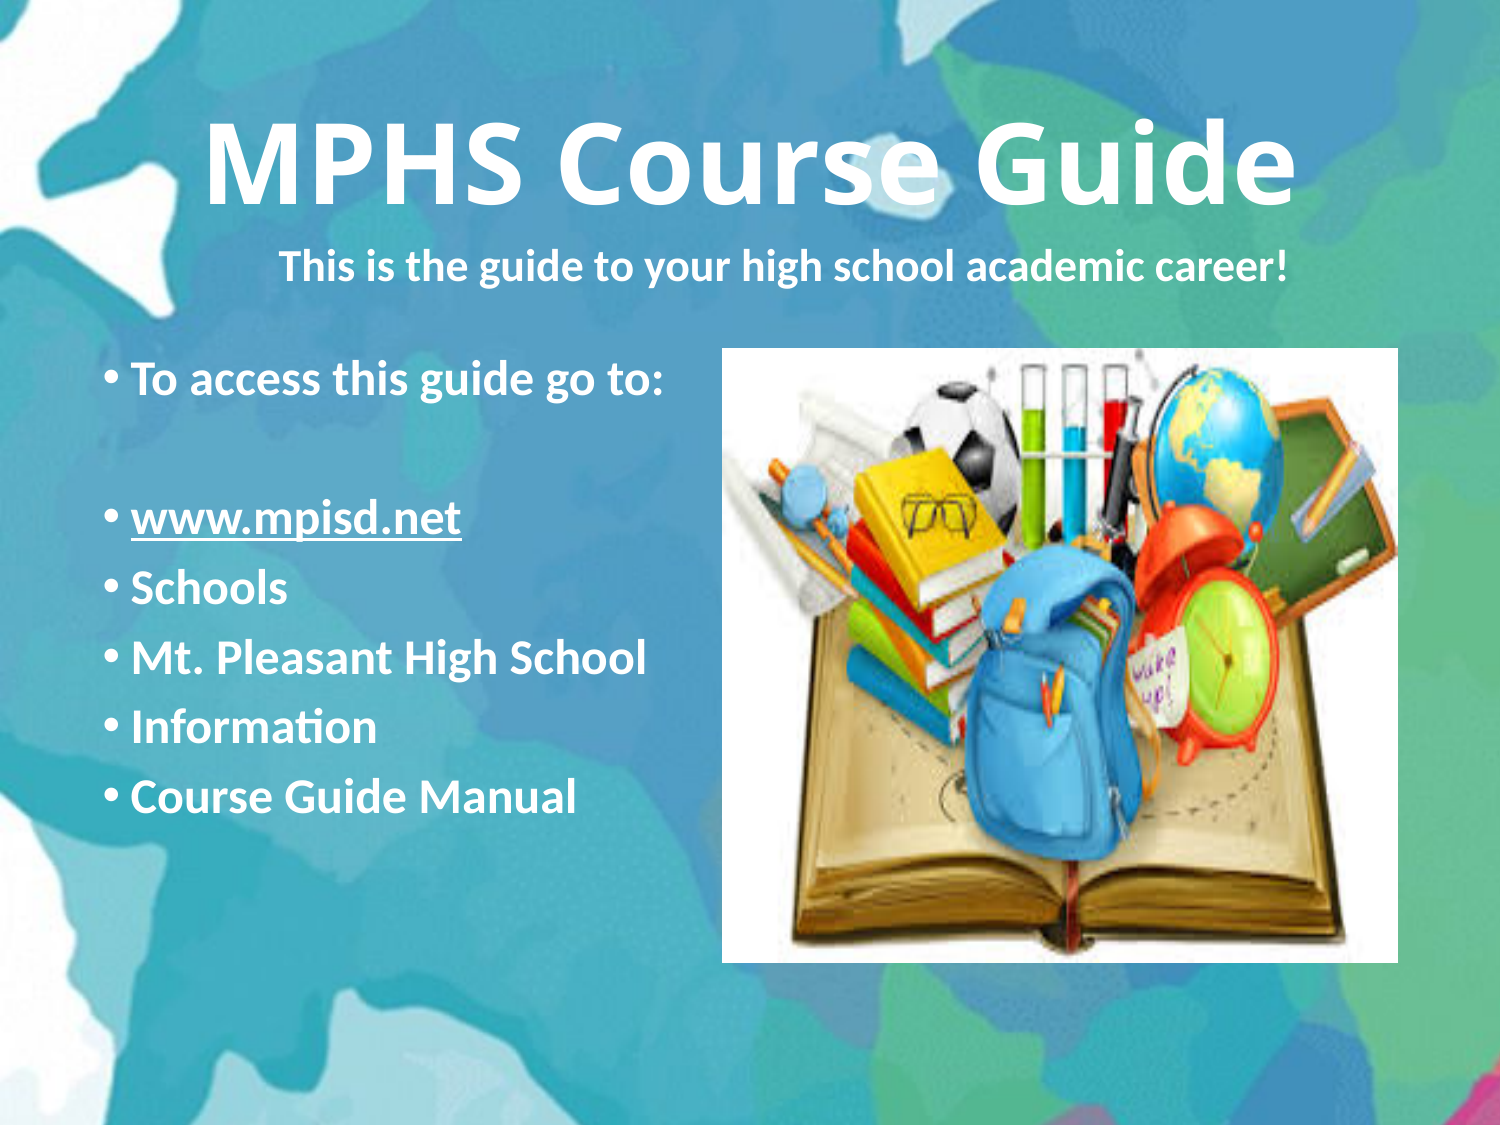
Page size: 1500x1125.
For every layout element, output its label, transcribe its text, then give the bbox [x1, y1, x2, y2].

list To access this guide go to: www.mpisd.net Schools Mt. Pleasant High School Information Course Guide Manual [87, 344, 723, 1061]
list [721, 348, 1397, 963]
list This is the guide to your high school academic career! [62, 209, 1357, 345]
title MPHS Course Guide [103, 59, 1398, 278]
picture [0, 0, 1500, 1125]
